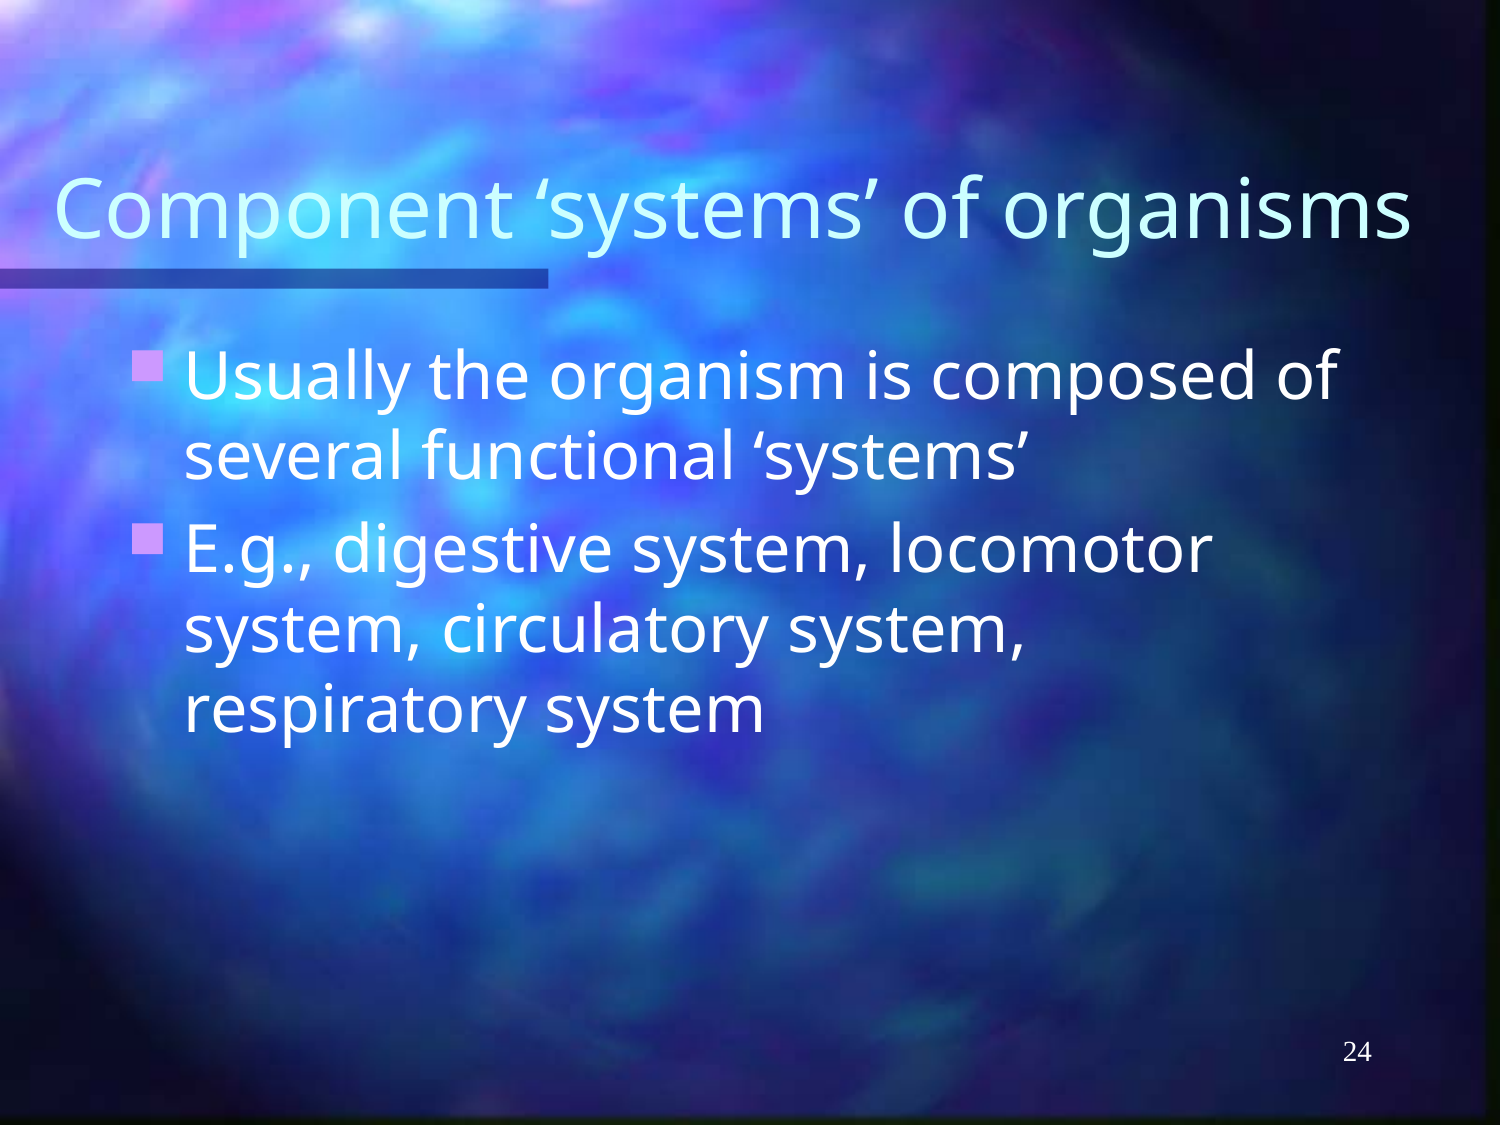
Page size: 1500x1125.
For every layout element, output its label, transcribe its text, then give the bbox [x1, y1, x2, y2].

slide_number 24 [1074, 1025, 1388, 1100]
title Component ‘systems’ of organisms [37, 75, 1436, 263]
list Usually the organism is composed of several functional ‘systems’ E.g., digestive system, locomotor system, circulatory system, respiratory system [112, 324, 1388, 1000]
picture [0, 0, 1500, 1125]
